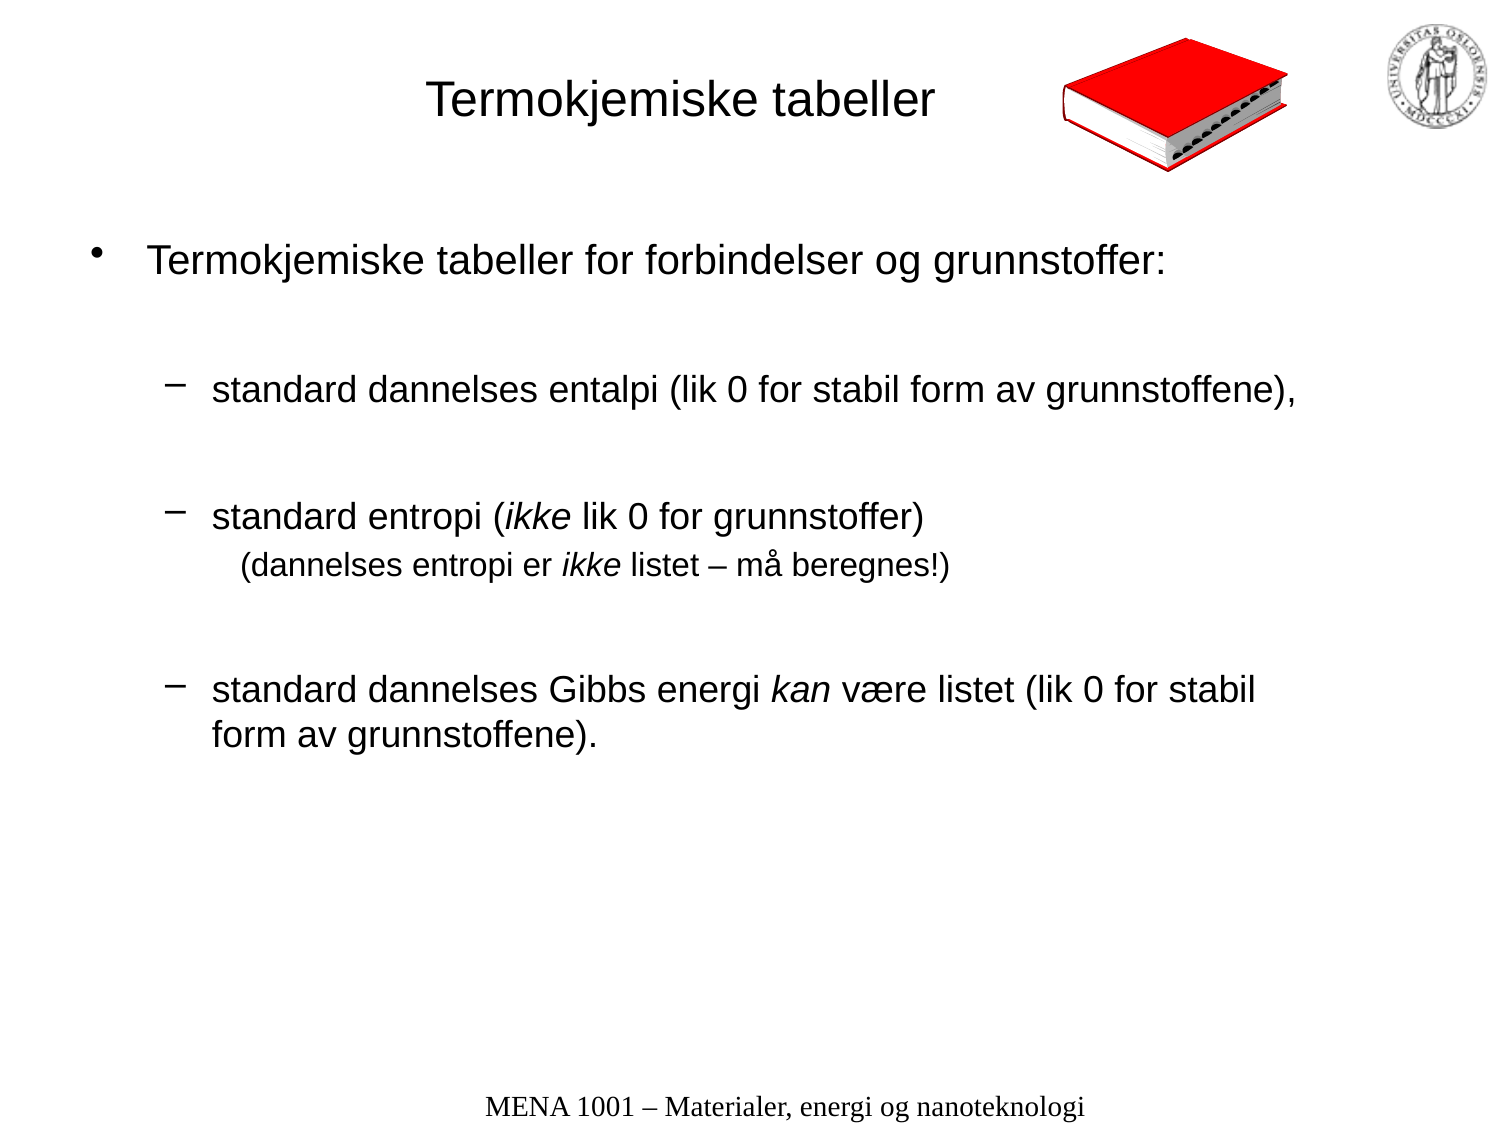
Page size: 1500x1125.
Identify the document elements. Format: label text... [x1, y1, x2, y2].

footer MENA 1001 – Materialer, energi og nanoteknologi [466, 1079, 1105, 1125]
list Termokjemiske tabeller for forbindelser og grunnstoffer: standard dannelses entalpi (lik 0 for stabil form av grunnstoffene), standard entropi (ikke lik 0 for grunnstoffer) (dannelses entropi er ikke listet – må beregnes!) standard dannelses Gibbs energi kan være listet (lik 0 for stabil form av grunnstoffene). [74, 224, 1343, 1026]
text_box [1062, 37, 1288, 173]
title Termokjemiske tabeller [62, 5, 1301, 188]
picture [1387, 24, 1500, 129]
